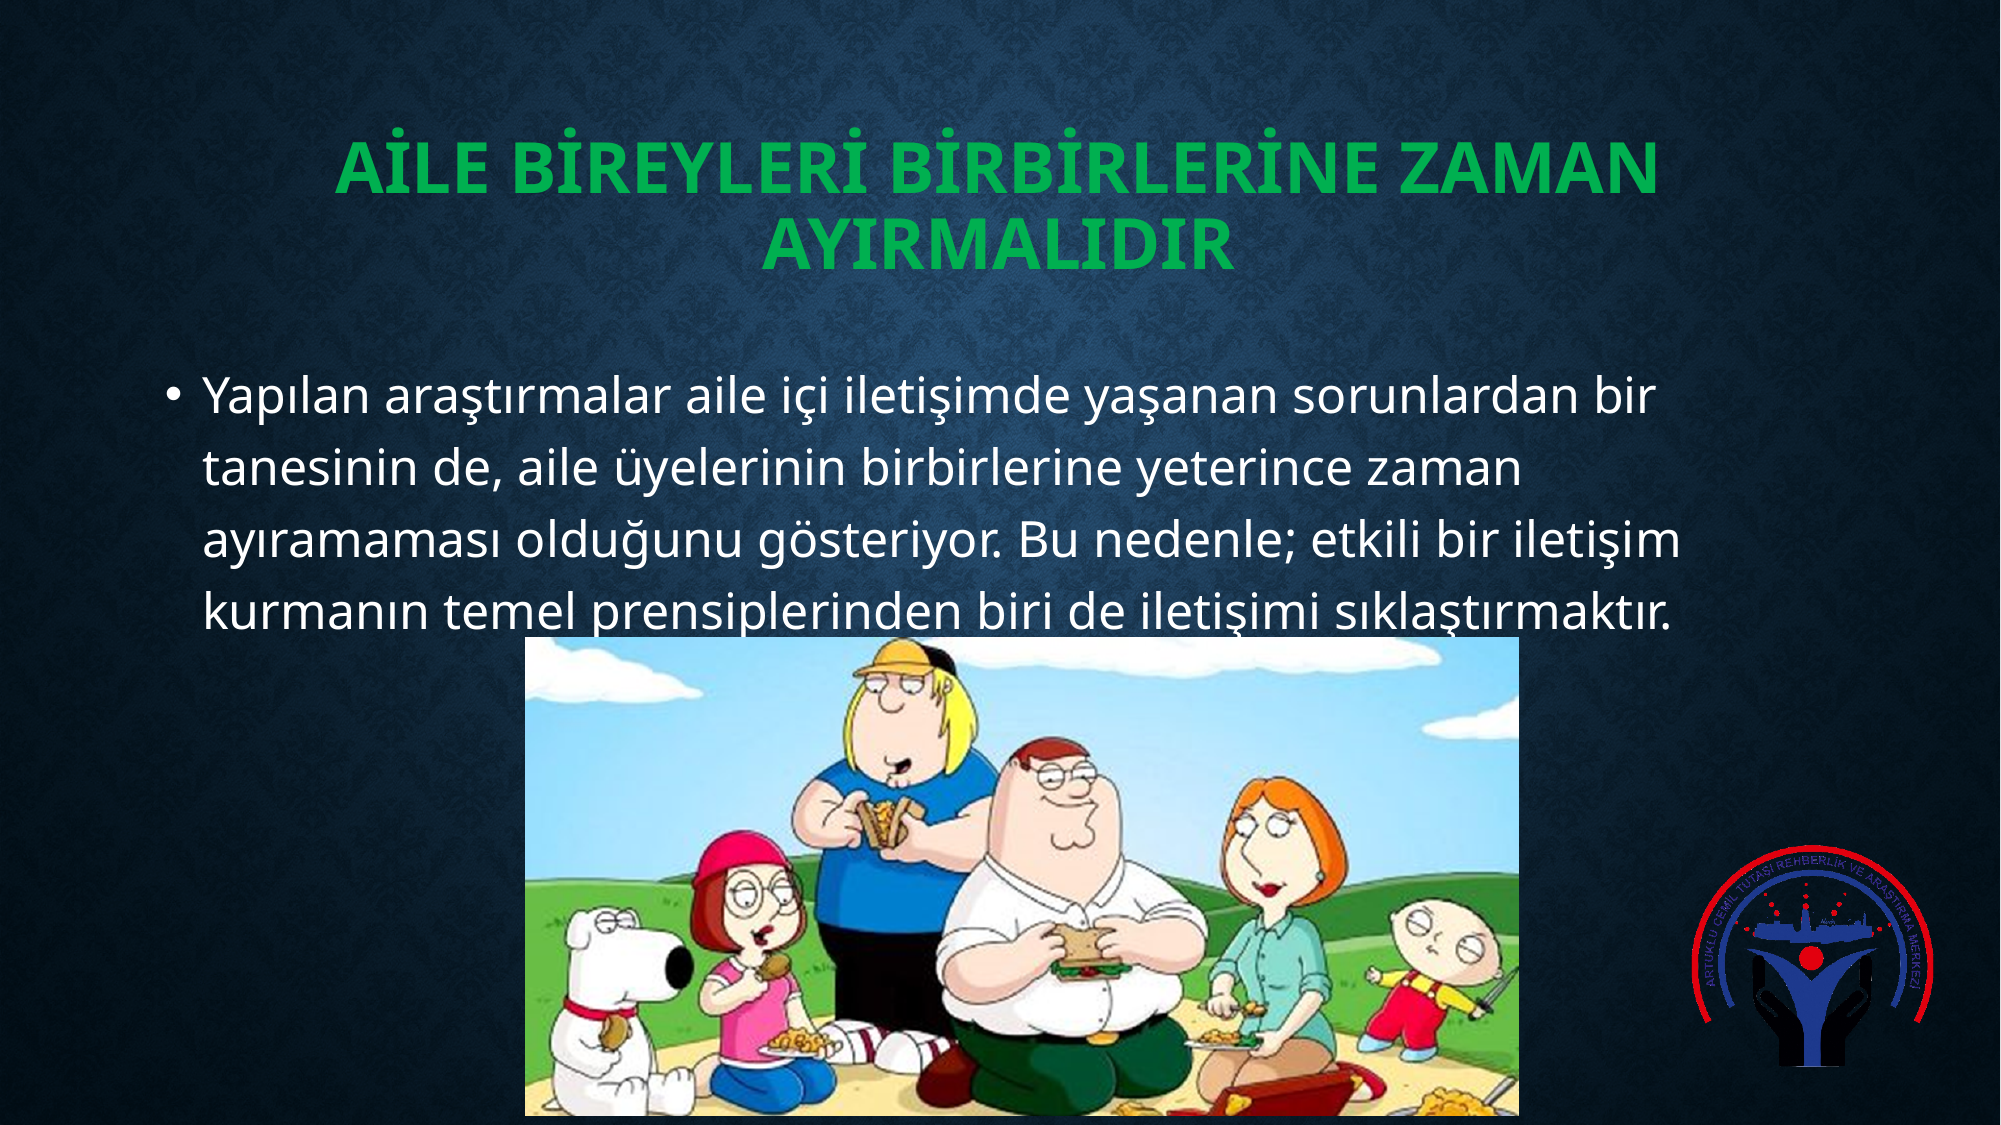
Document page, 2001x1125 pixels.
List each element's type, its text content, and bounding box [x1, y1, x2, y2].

title Aile bireyleri birbirlerine zaman ayırmalıdır [149, 99, 1849, 318]
picture [524, 637, 1519, 1117]
list Yapılan araştırmalar aile içi iletişimde yaşanan sorunlardan bir tanesinin de, aile üyelerinin birbirlerine yeterince zaman ayıramaması olduğunu gösteriyor. Bu nedenle; etkili bir iletişim kurmanın temel prensiplerinden biri de iletişimi sıklaştırmaktır. [149, 343, 1849, 950]
picture [1674, 833, 1949, 1078]
